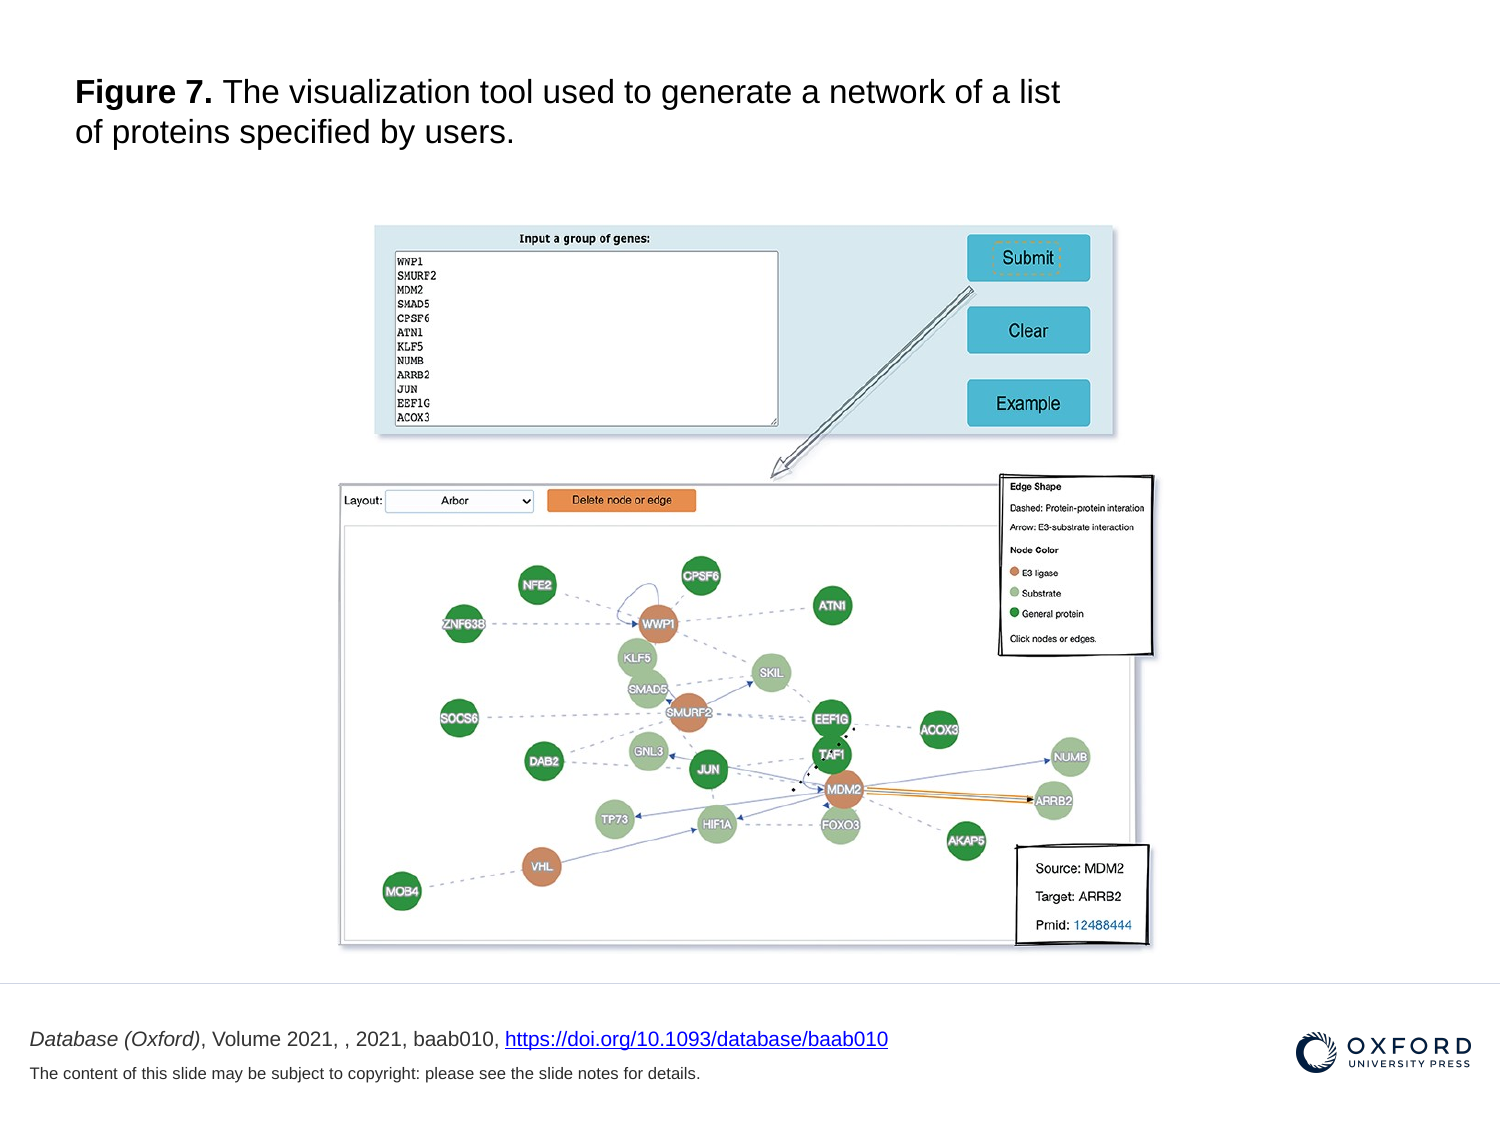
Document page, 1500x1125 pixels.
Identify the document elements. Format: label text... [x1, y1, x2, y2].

picture [1296, 1032, 1471, 1073]
footer Database (Oxford), Volume 2021, , 2021, baab010, https://doi.org/10.1093/database/baab010 The content of this slide may be subject to copyright: please see the slide notes for details. [0, 983, 1260, 1125]
picture [337, 224, 1165, 957]
title Figure 7. The visualization tool used to generate a network of a list of proteins specified by users. [75, 69, 1078, 171]
